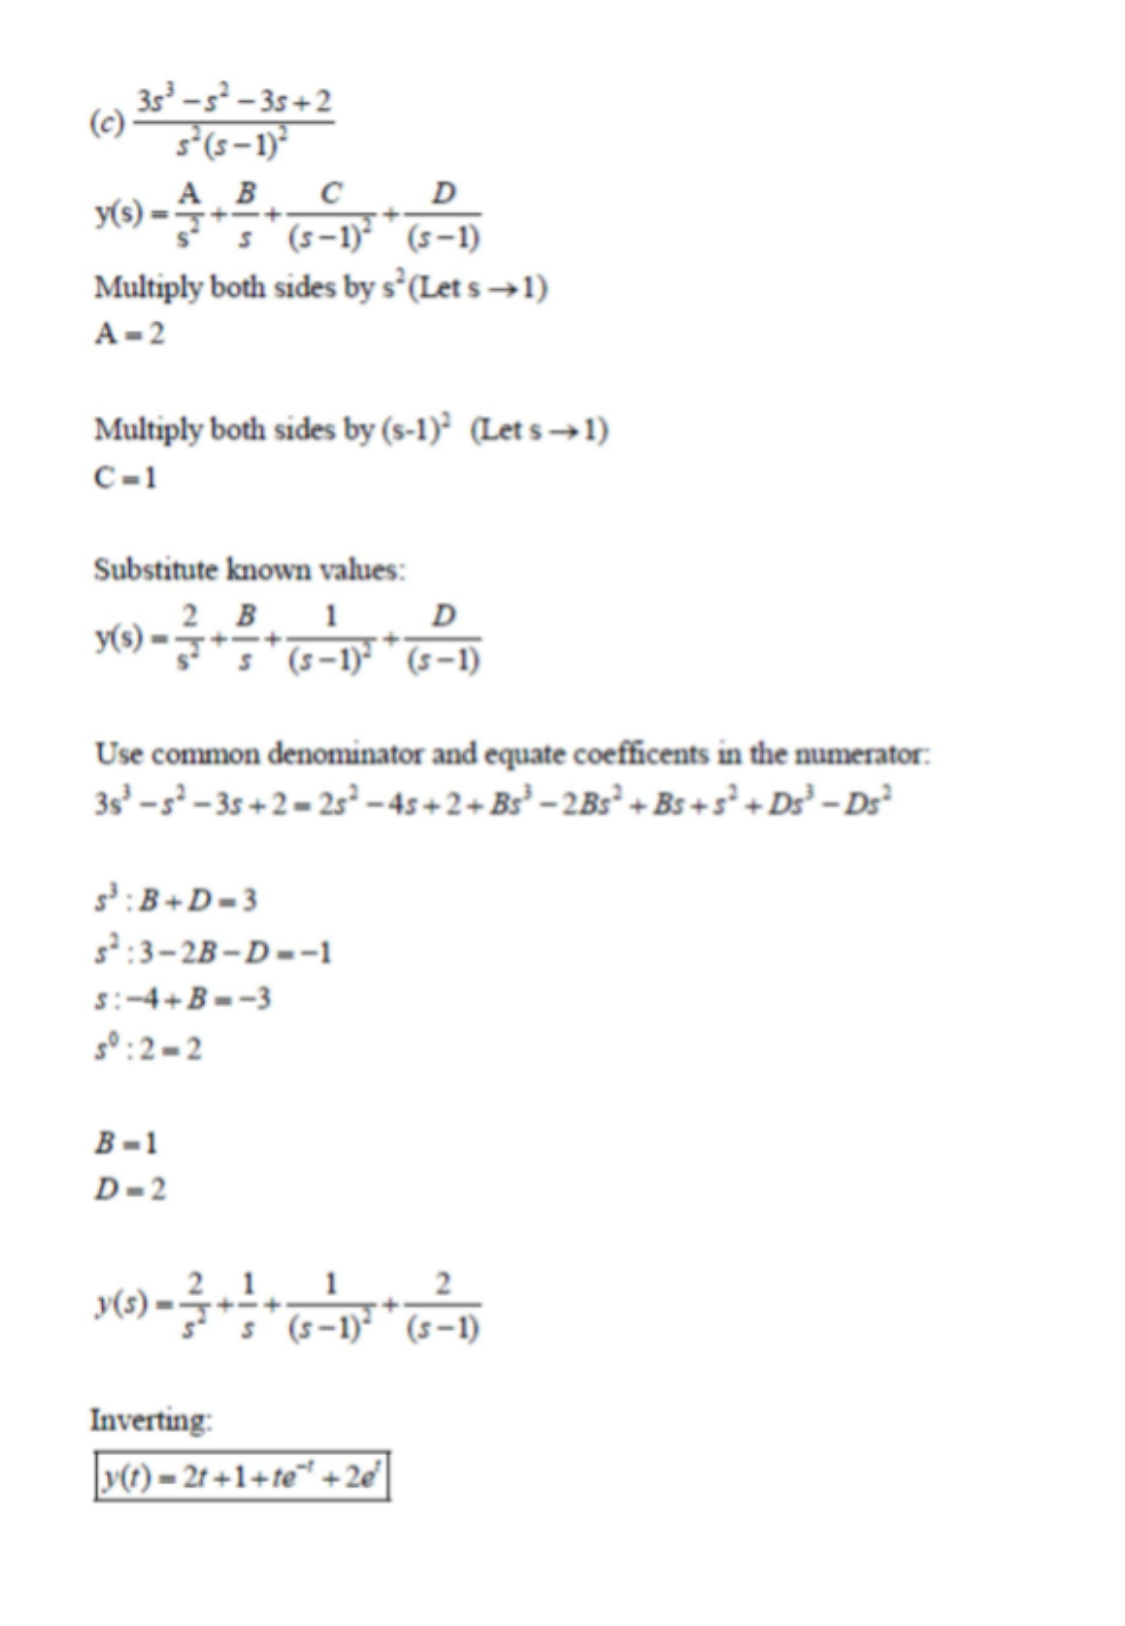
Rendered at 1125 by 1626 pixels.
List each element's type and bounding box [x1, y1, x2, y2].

picture [38, 29, 1057, 1552]
